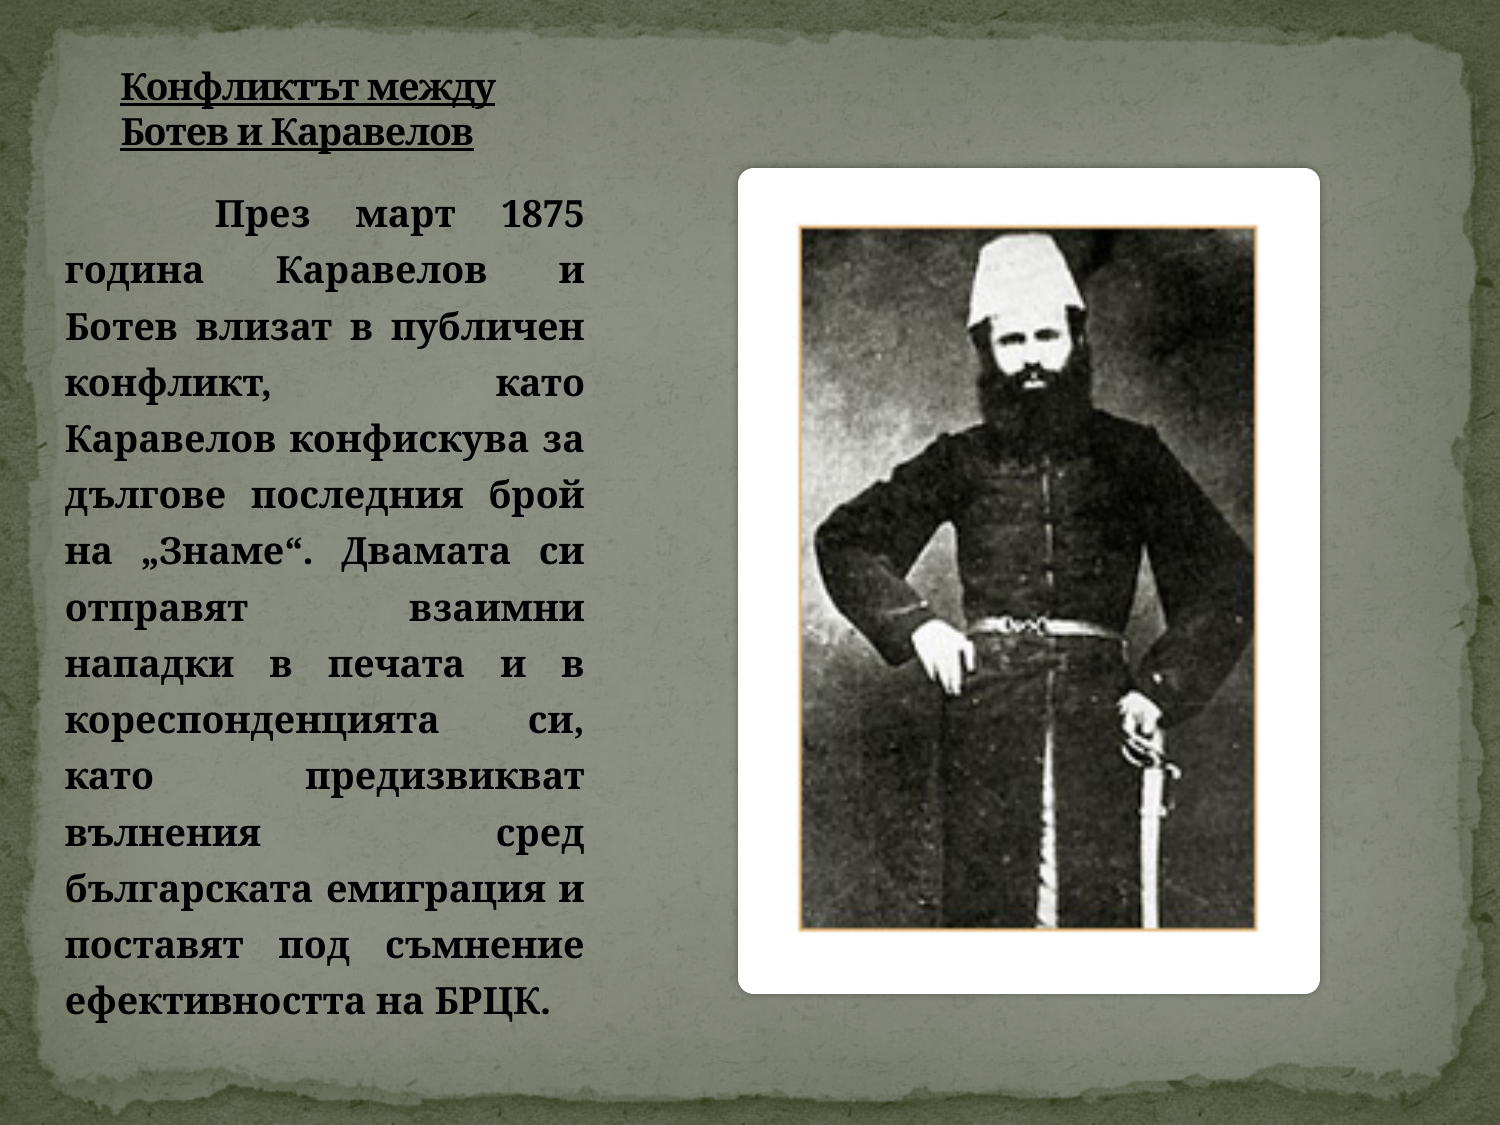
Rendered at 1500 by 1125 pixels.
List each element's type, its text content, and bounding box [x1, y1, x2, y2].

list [772, 202, 1289, 963]
title Конфликтът между Ботев и Каравелов [105, 62, 622, 161]
list През март 1875 година Каравелов и Ботев влизат в публичен конфликт, като Каравелов конфискува за дългове последния брой на „Знаме“. Двамата си отправят взаимни нападки в печата и в кореспонденцията си, като предизвикват вълнения сред българската емиграция и поставят под съмнение ефективността на БРЦК. [50, 171, 600, 1043]
